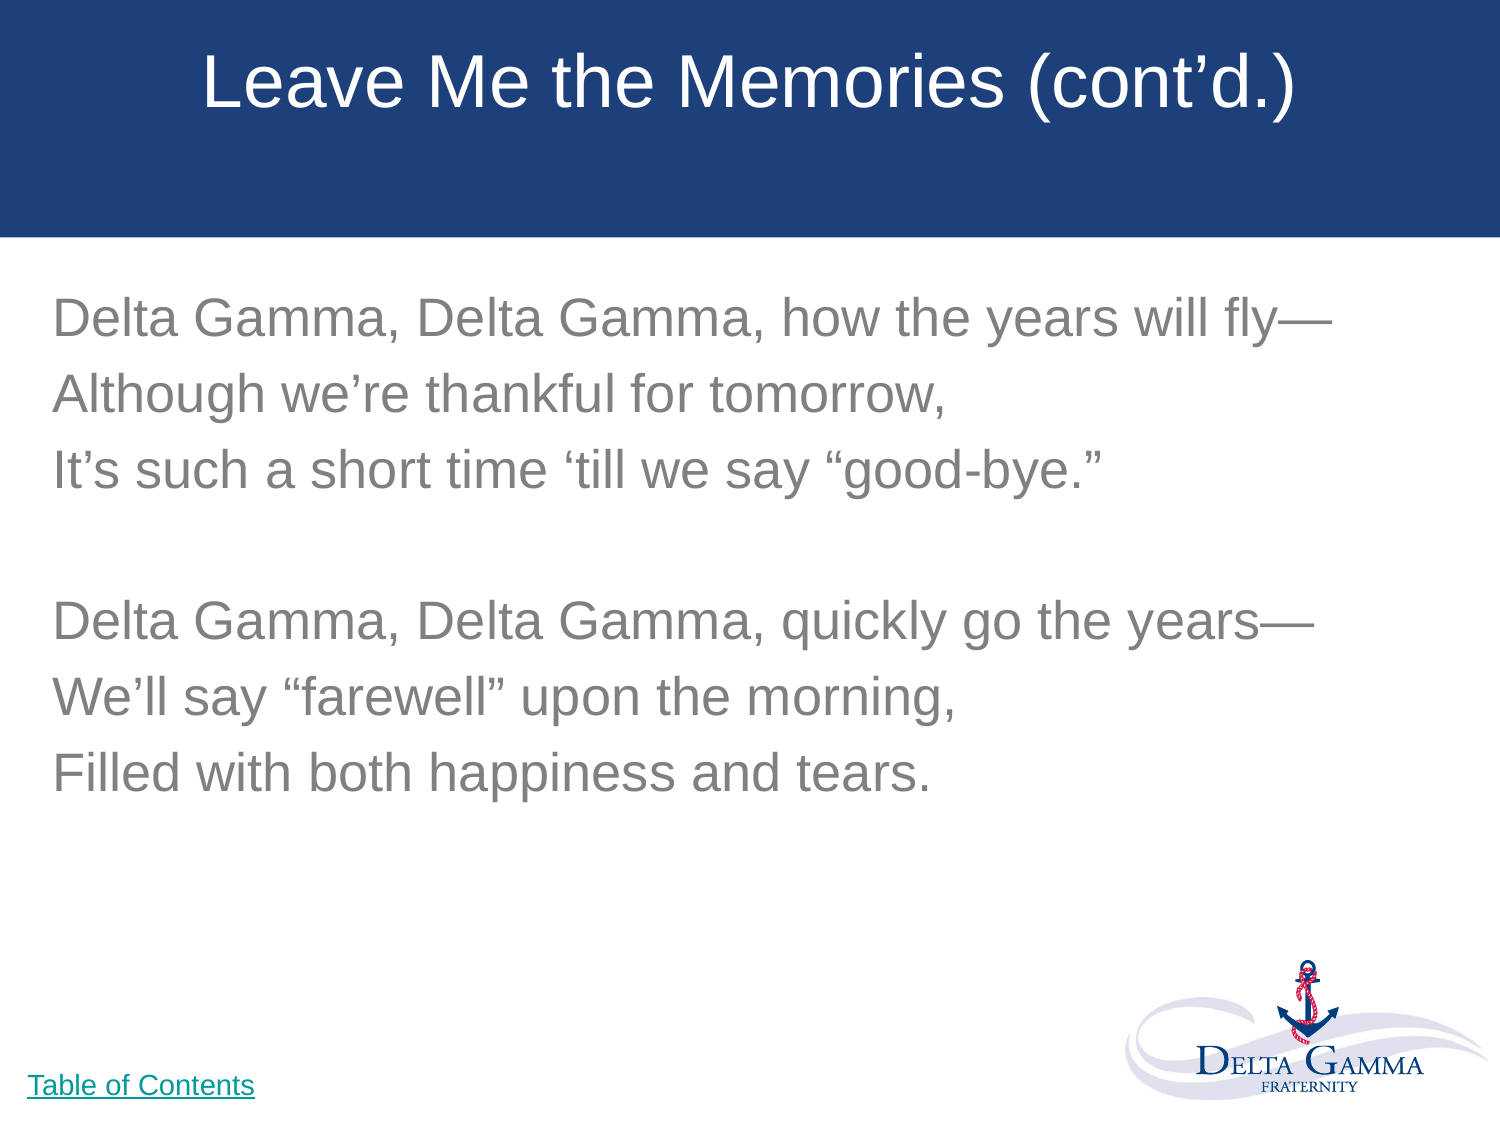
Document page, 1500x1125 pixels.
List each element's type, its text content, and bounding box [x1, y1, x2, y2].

title Leave Me the Memories (cont’d.) [75, 24, 1425, 213]
text_box Table of Contents [12, 1059, 425, 1109]
picture [1125, 988, 1488, 1100]
list Delta Gamma, Delta Gamma, how the years will fly— Although we’re thankful for tomorrow, It’s such a short time ‘till we say “good-bye.” Delta Gamma, Delta Gamma, quickly go the years— We’ll say “farewell” upon the morning, Filled with both happiness and tears. [37, 275, 1463, 988]
